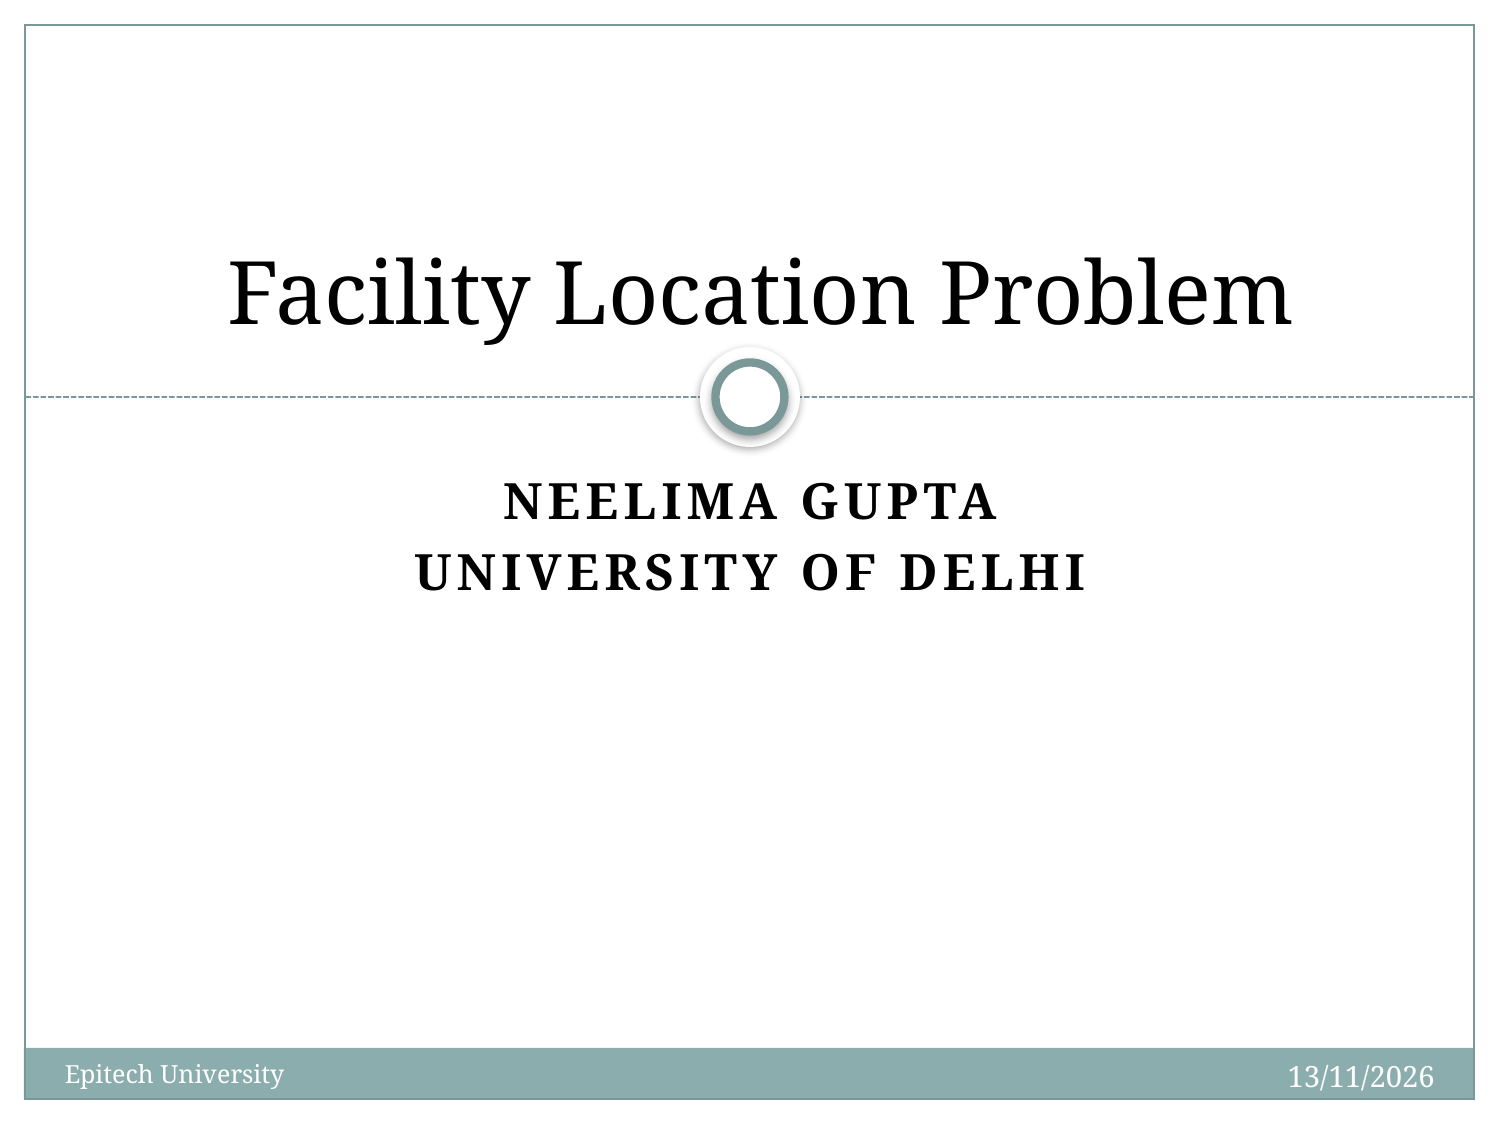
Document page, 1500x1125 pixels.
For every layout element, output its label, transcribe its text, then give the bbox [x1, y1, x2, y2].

title Facility Location Problem [112, 62, 1388, 350]
footer Epitech University [50, 1051, 638, 1112]
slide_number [950, 1050, 1450, 1111]
subtitle Neelima Gupta University of Delhi [225, 462, 1275, 1051]
